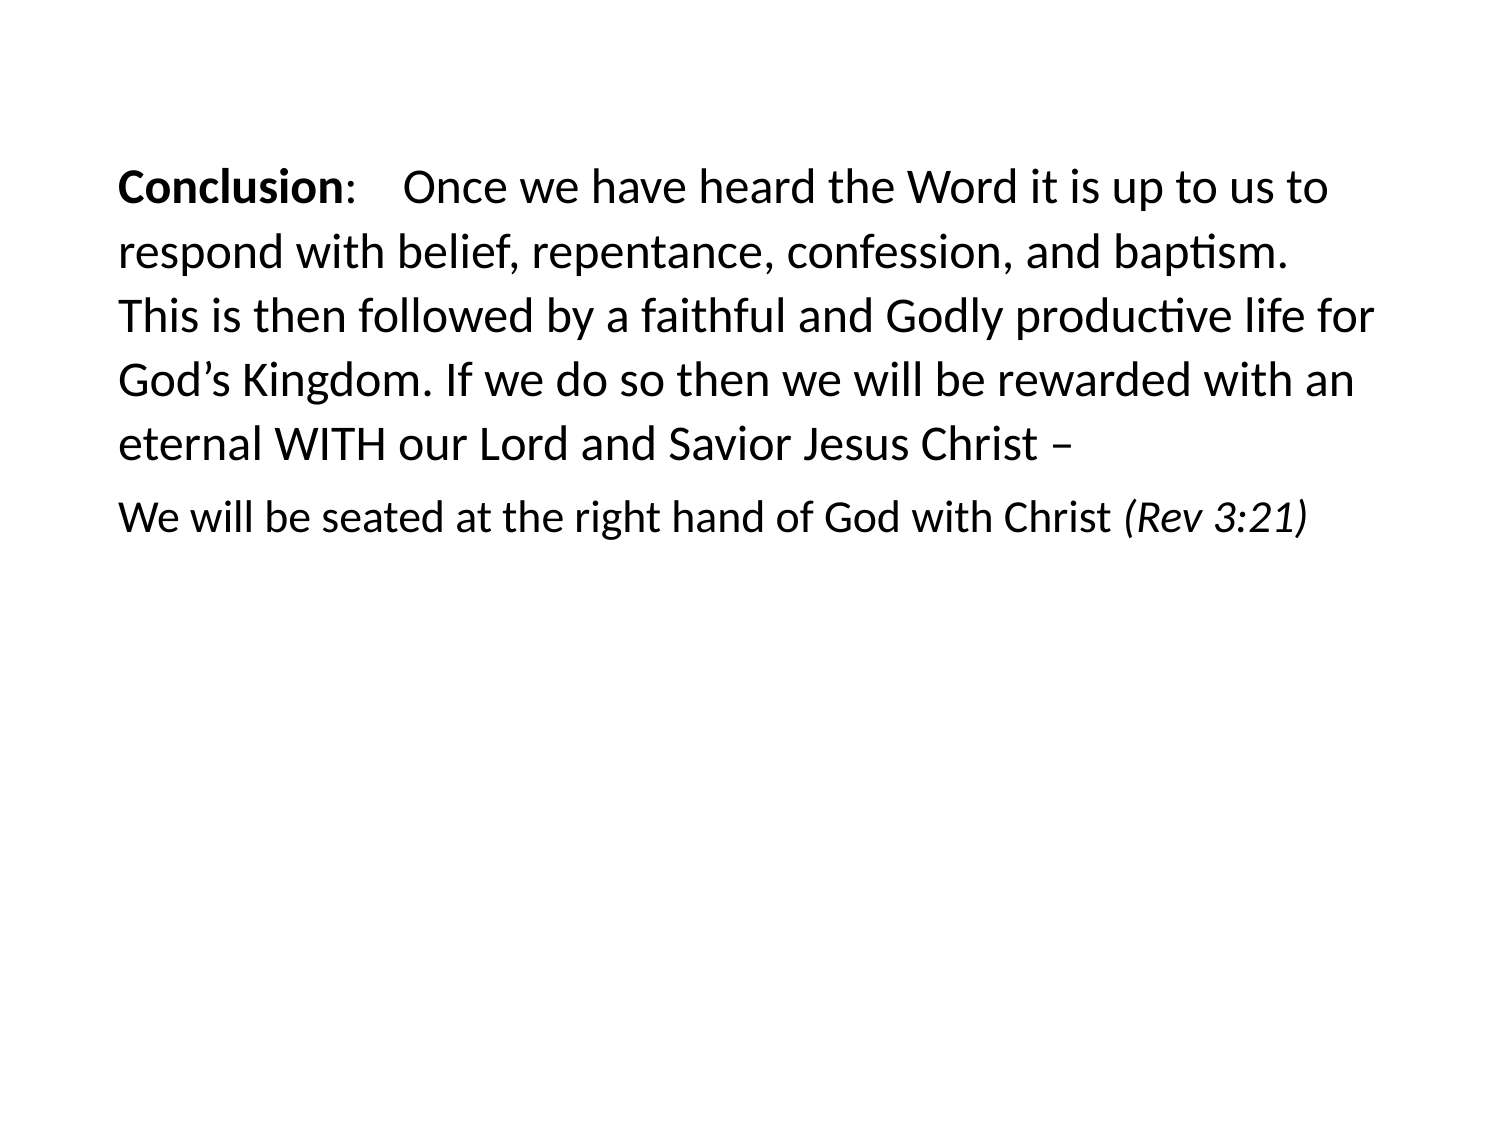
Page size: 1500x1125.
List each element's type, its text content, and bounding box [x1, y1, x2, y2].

list Conclusion: Once we have heard the Word it is up to us to respond with belief, repentance, confession, and baptism. This is then followed by a faithful and Godly productive life for God’s Kingdom. If we do so then we will be rewarded with an eternal WITH our Lord and Savior Jesus Christ – We will be seated at the right hand of God with Christ (Rev 3:21) [103, 62, 1397, 1029]
